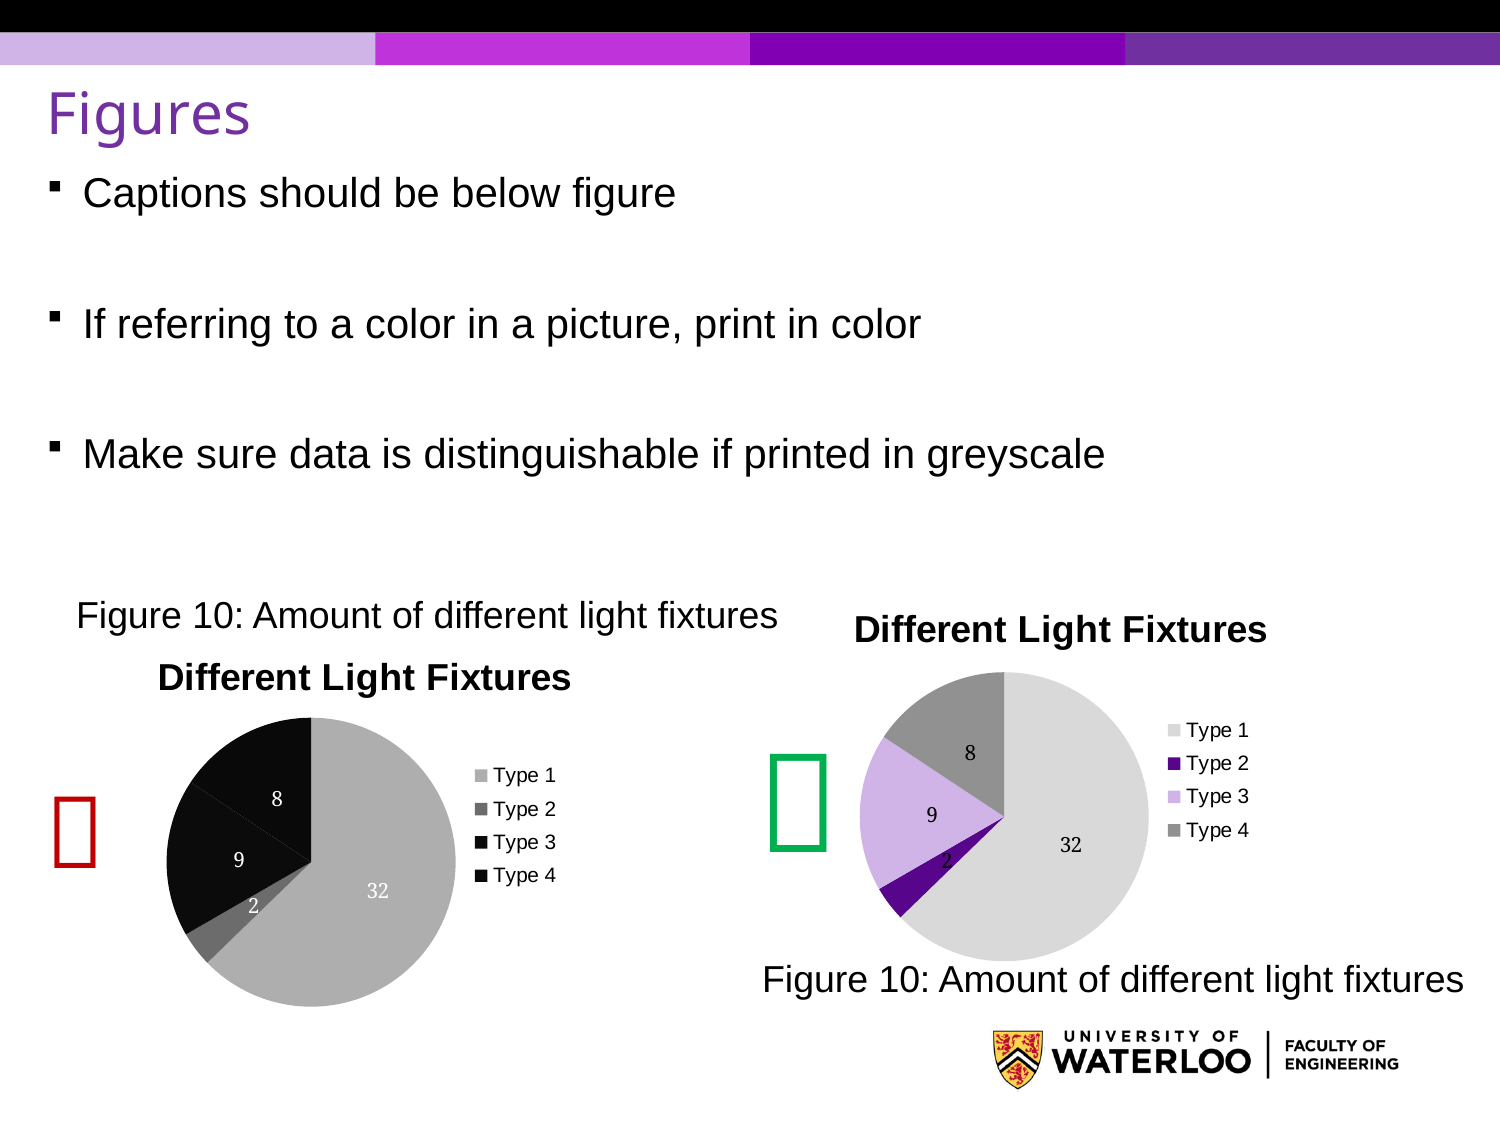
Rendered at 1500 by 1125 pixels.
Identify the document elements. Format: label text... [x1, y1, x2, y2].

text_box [729, 584, 1484, 1009]
list Captions should be below figure If referring to a color in a picture, print in color Make sure data is distinguishable if printed in greyscale [31, 158, 1159, 573]
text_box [28, 583, 798, 1015]
picture [937, 1009, 1452, 1125]
title Figures [31, 42, 1455, 190]
